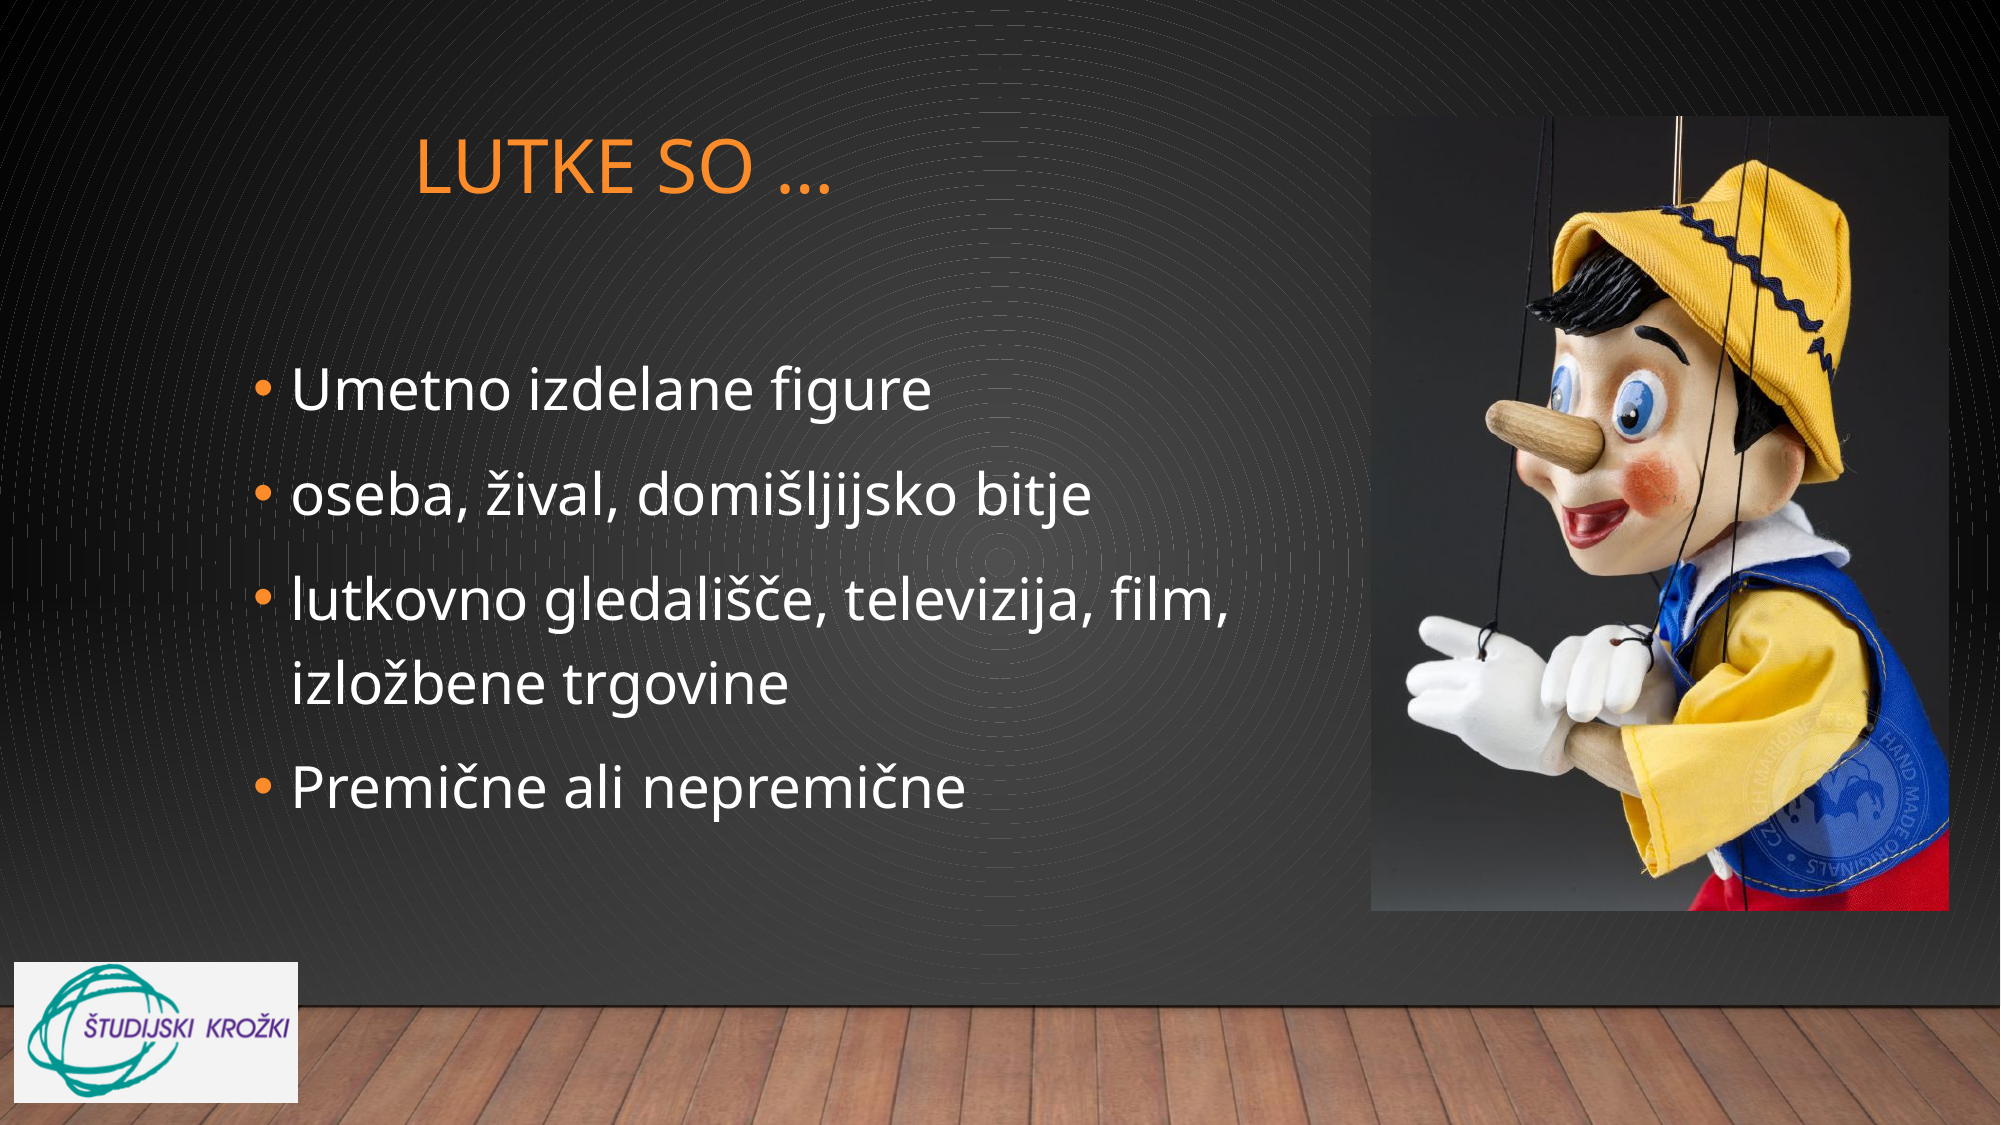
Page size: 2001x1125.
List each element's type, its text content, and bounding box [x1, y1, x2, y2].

list Umetno izdelane figure oseba, žival, domišljijsko bitje lutkovno gledališče, televizija, film, izložbene trgovine Premične ali nepremične [238, 330, 1371, 897]
title Lutke so … [0, 83, 1387, 256]
picture [1371, 115, 1949, 911]
picture [0, 962, 2000, 1125]
